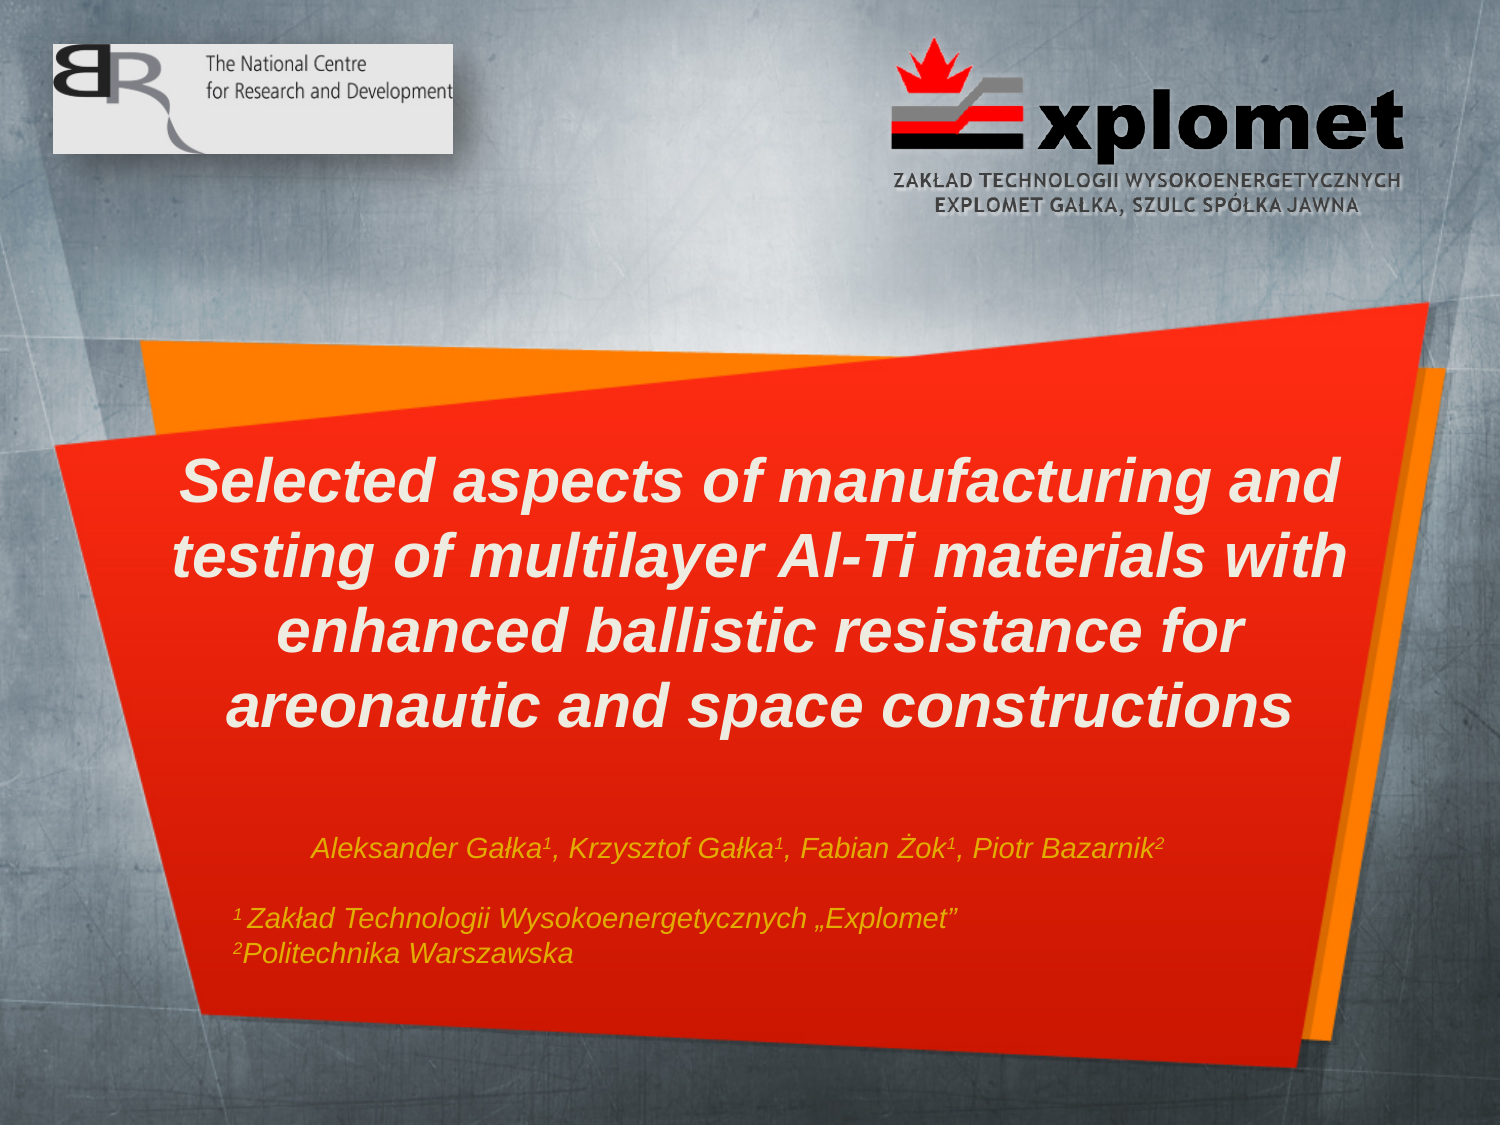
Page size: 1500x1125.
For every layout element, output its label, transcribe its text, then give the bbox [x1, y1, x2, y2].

text_box Aleksander Gałka1, Krzysztof Gałka1, Fabian Żok1, Piotr Bazarnik2 1 Zakład Technologii Wysokoenergetycznych „Explomet” 2Politechnika Warszawska [218, 822, 1258, 977]
text_box Selected aspects of manufacturing and testing of multilayer Al-Ti materials with enhanced ballistic resistance for areonautic and space constructions [119, 432, 1402, 747]
picture [0, 0, 1500, 1125]
